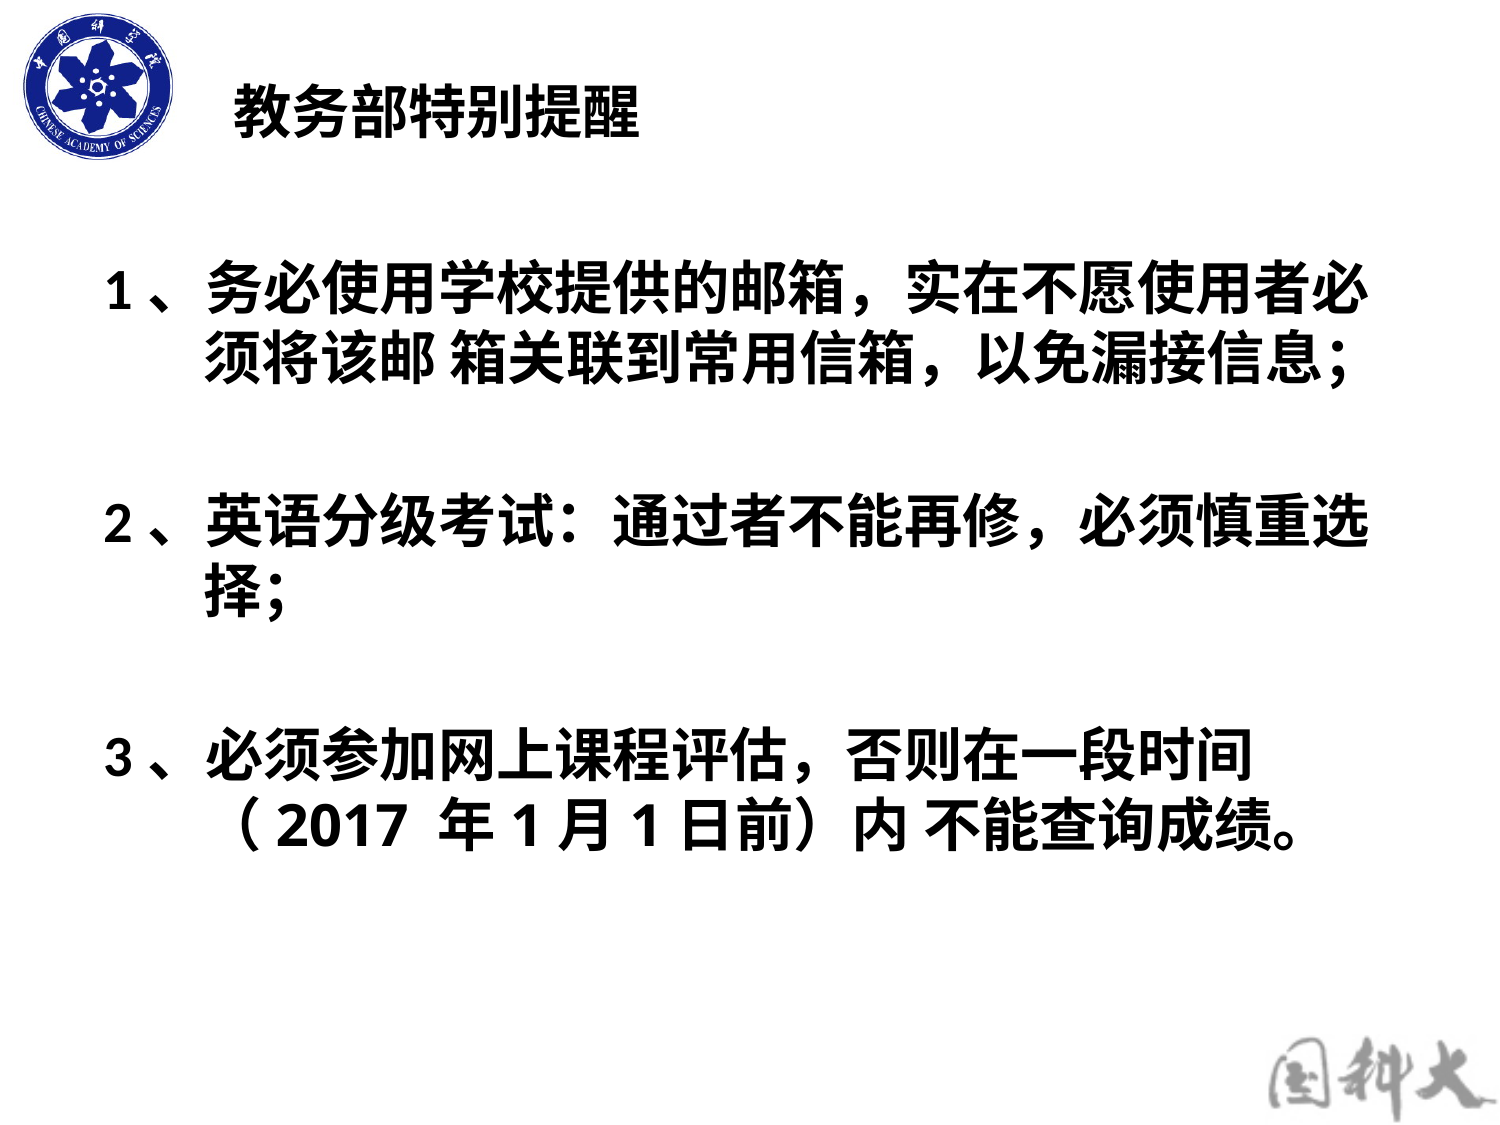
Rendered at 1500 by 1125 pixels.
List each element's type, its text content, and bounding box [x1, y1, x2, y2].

list 1、务必使用学校提供的邮箱，实在不愿使用者必须将该邮 箱关联到常用信箱，以免漏接信息； 2、英语分级考试：通过者不能再修，必须慎重选择； 3、必须参加网上课程评估，否则在一段时间（2017 年1月1日前）内 不能查询成绩。 [88, 243, 1425, 971]
title 教务部特别提醒 [218, 35, 1022, 185]
picture [0, 0, 196, 170]
picture [1265, 1034, 1500, 1125]
